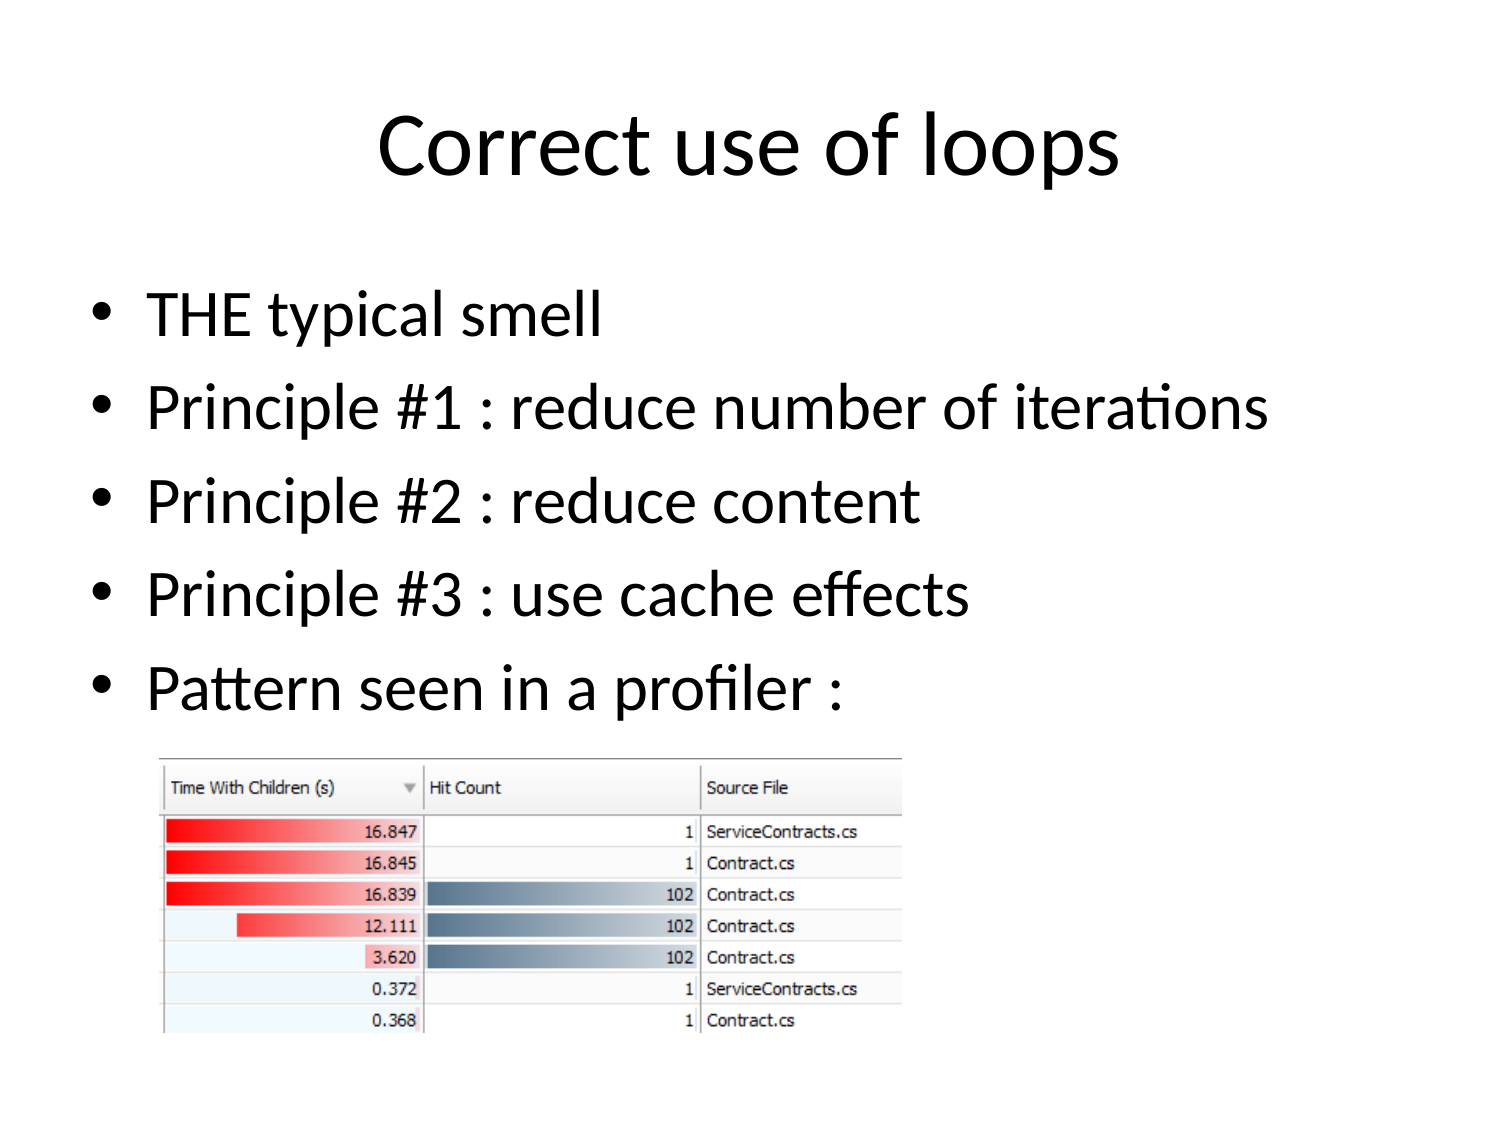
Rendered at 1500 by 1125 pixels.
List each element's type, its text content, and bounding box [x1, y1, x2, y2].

title Correct use of loops [75, 45, 1425, 233]
picture [159, 758, 902, 1033]
list THE typical smell Principle #1 : reduce number of iterations Principle #2 : reduce content Principle #3 : use cache effects Pattern seen in a profiler : [75, 262, 1425, 1005]
